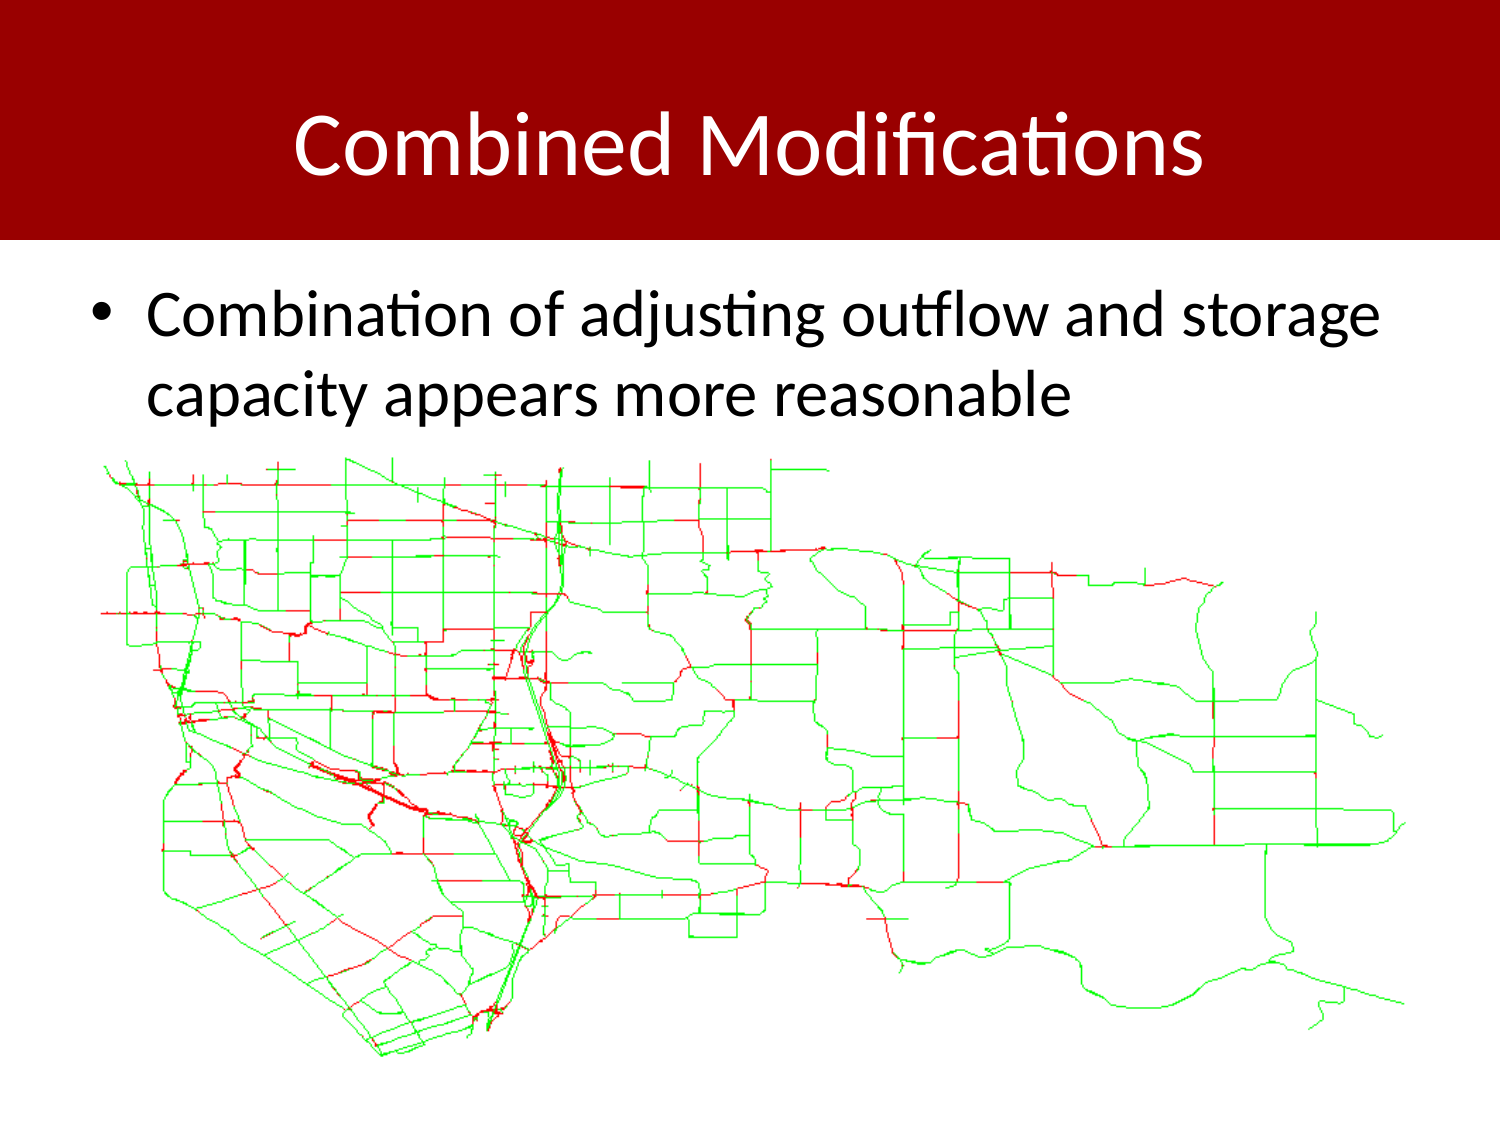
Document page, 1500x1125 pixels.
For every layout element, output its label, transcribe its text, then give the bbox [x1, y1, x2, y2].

title Combined Modifications [75, 45, 1425, 233]
picture [0, 0, 1500, 240]
picture [74, 444, 1426, 1076]
list Combination of adjusting outflow and storage capacity appears more reasonable [75, 262, 1425, 444]
